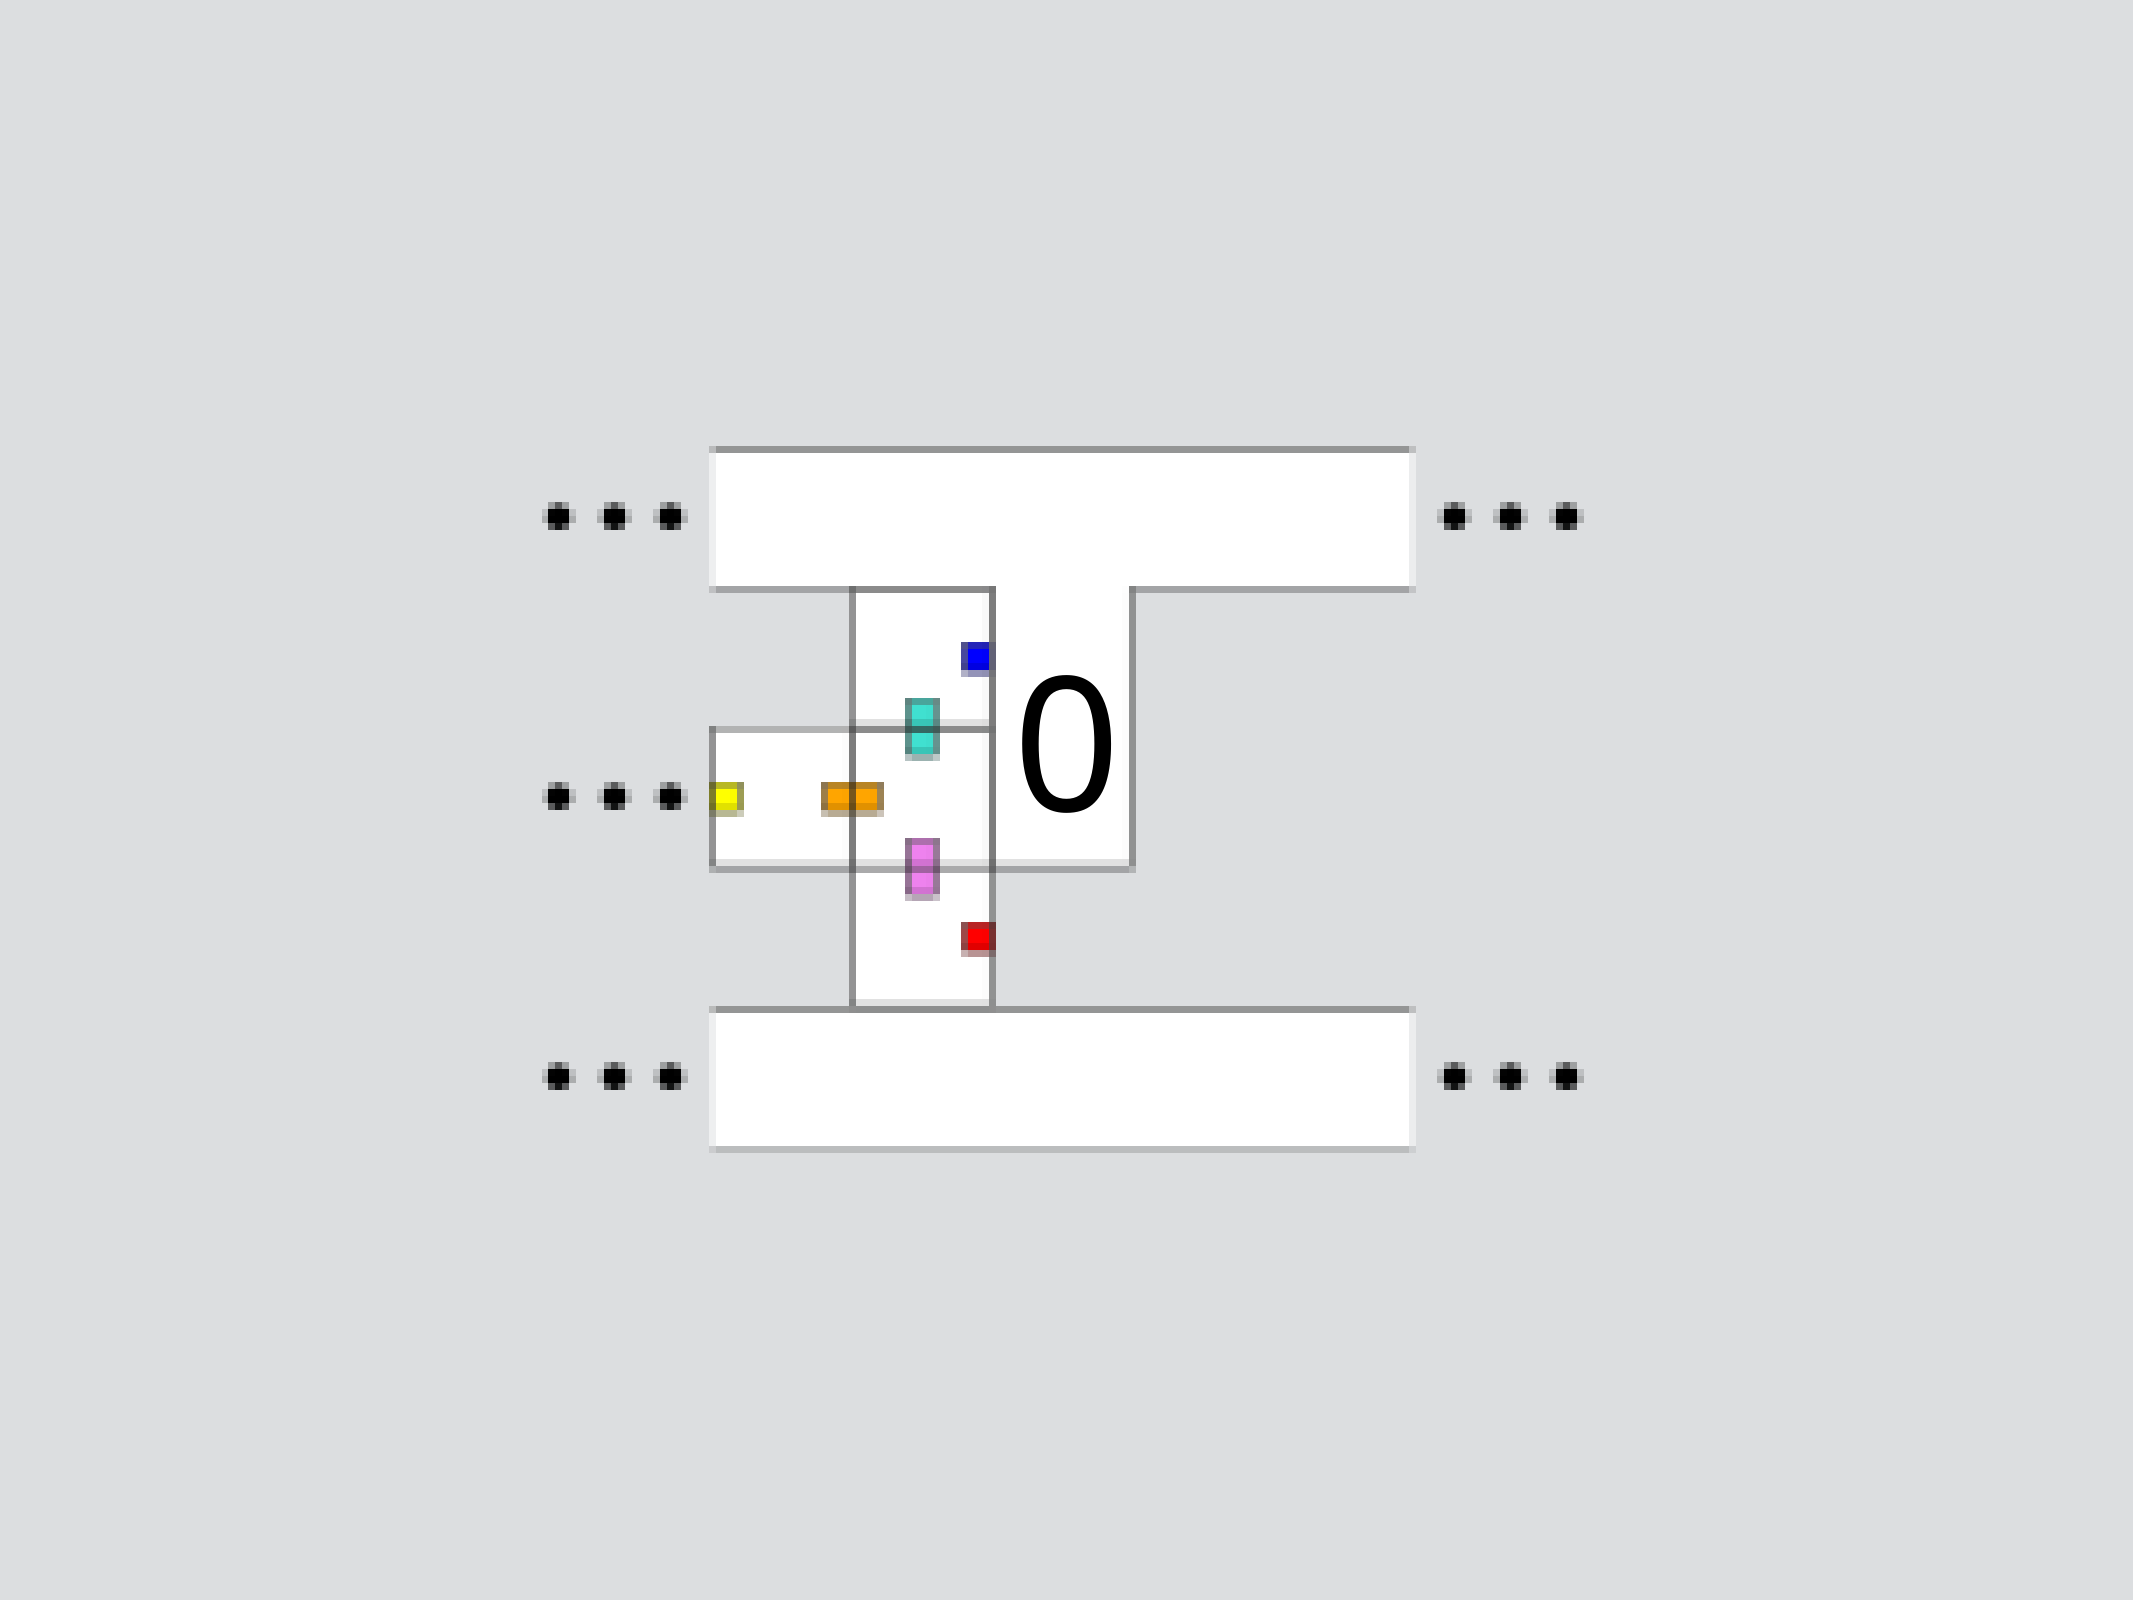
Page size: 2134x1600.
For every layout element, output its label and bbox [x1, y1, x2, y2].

picture [542, 446, 1591, 1154]
